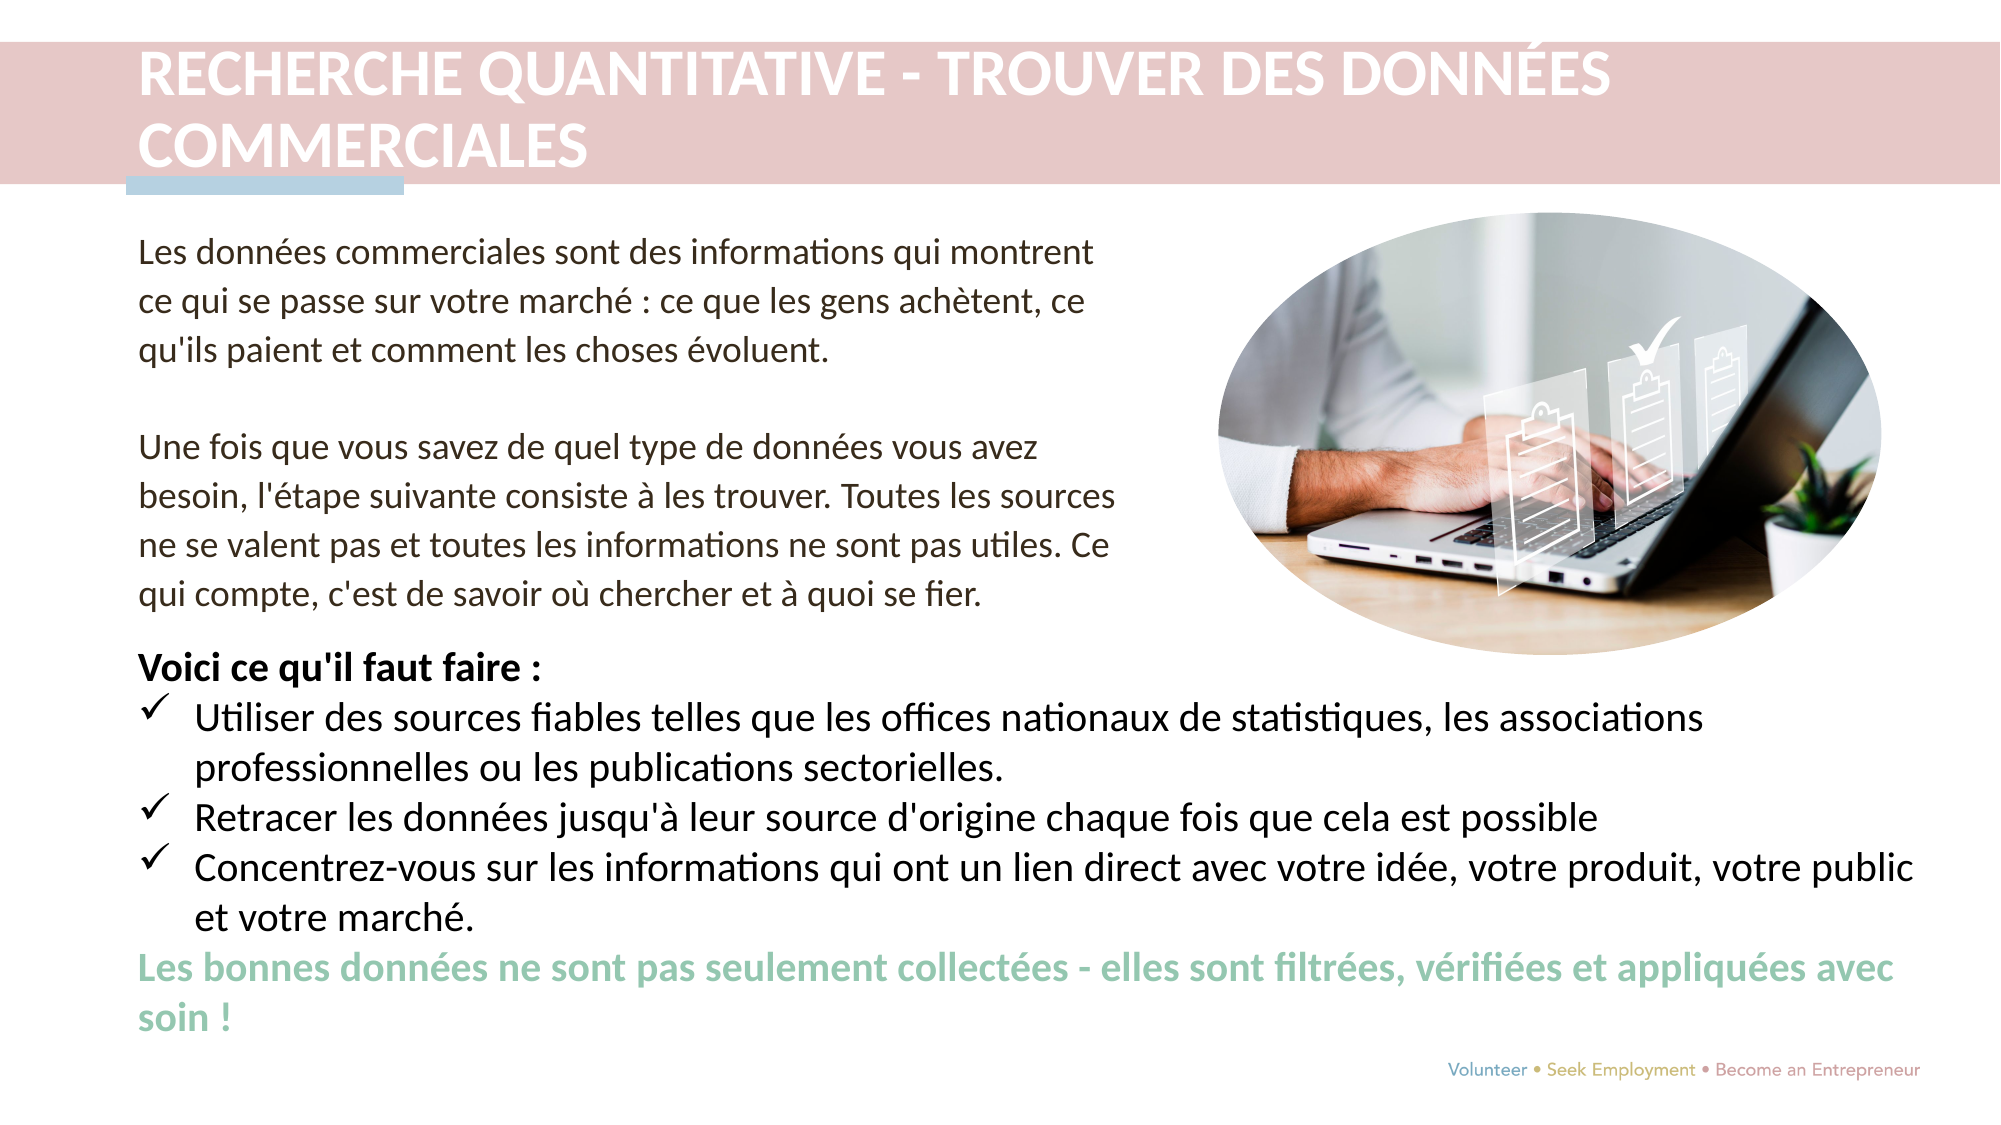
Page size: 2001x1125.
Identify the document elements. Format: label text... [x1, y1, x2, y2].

list RECHERCHE QUANTITATIVE - TROUVER DES DONNÉES COMMERCIALES [123, 51, 1913, 170]
list Les données commerciales sont des informations qui montrent ce qui se passe sur votre marché : ce que les gens achètent, ce qu'ils paient et comment les choses évoluent. Une fois que vous savez de quel type de données vous avez besoin, l'étape suivante consiste à les trouver. Toutes les sources ne se valent pas et toutes les informations ne sont pas utiles. Ce qui compte, c'est de savoir où chercher et à quoi se fier. [123, 215, 1148, 617]
picture [1218, 212, 1882, 656]
picture [1418, 1046, 1971, 1103]
text_box Voici ce qu'il faut faire : Utiliser des sources fiables telles que les offices nationaux de statistiques, les associations professionnelles ou les publications sectorielles. Retracer les données jusqu'à leur source d'origine chaque fois que cela est possible Concentrez-vous sur les informations qui ont un lien direct avec votre idée, votre produit, votre public et votre marché. Les bonnes données ne sont pas seulement collectées - elles sont filtrées, vérifiées et appliquées avec soin ! [123, 632, 1955, 1048]
